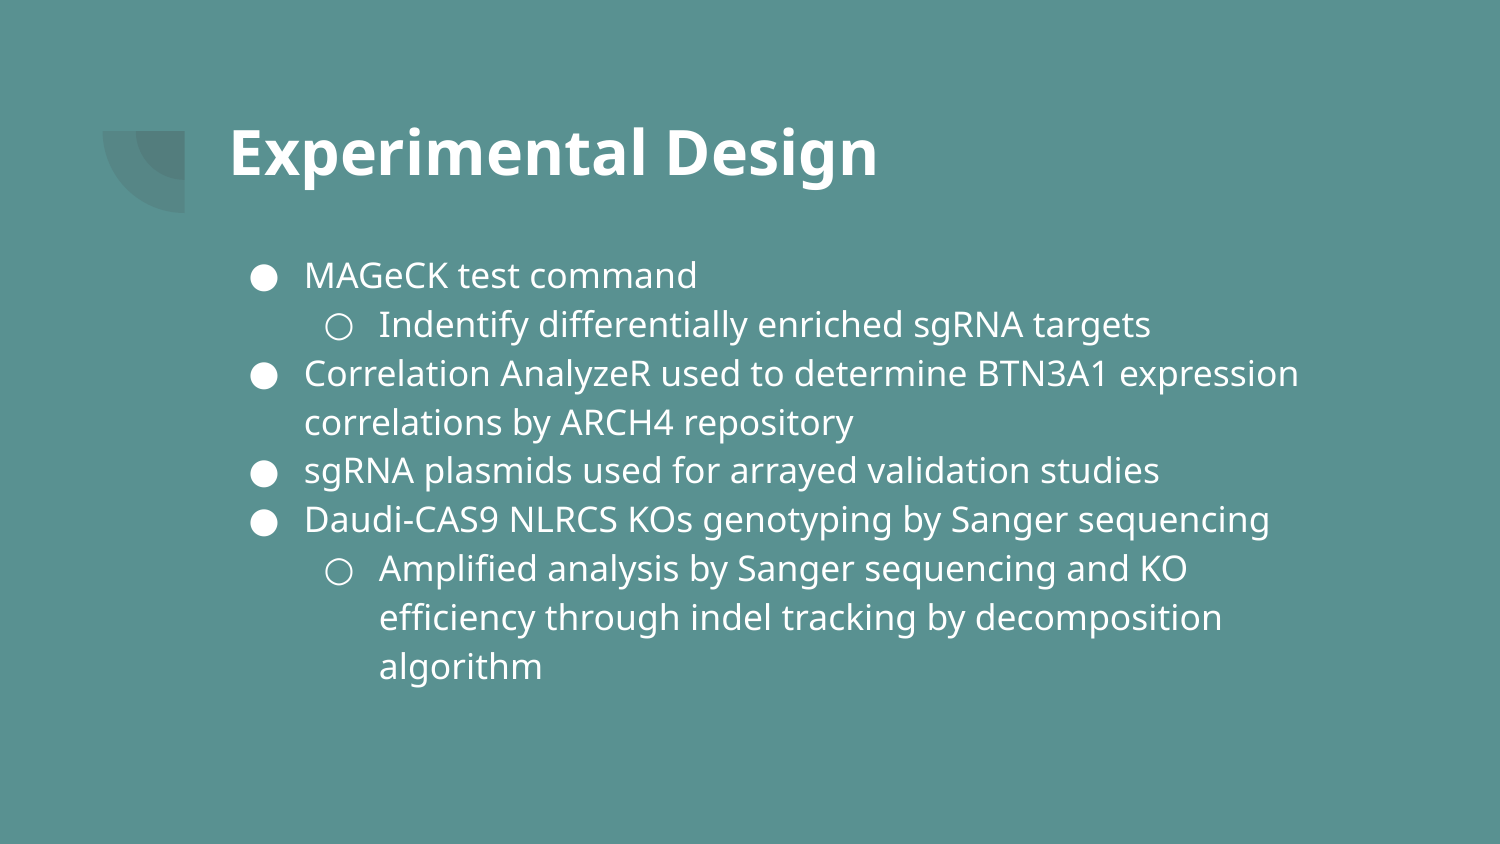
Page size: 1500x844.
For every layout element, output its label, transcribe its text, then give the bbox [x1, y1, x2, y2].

title Experimental Design [213, 98, 1368, 231]
list MAGeCK test command Indentify differentially enriched sgRNA targets Correlation AnalyzeR used to determine BTN3A1 expression correlations by ARCH4 repository sgRNA plasmids used for arrayed validation studies Daudi-CAS9 NLRCS KOs genotyping by Sanger sequencing Amplified analysis by Sanger sequencing and KO efficiency through indel tracking by decomposition algorithm [213, 231, 1368, 744]
